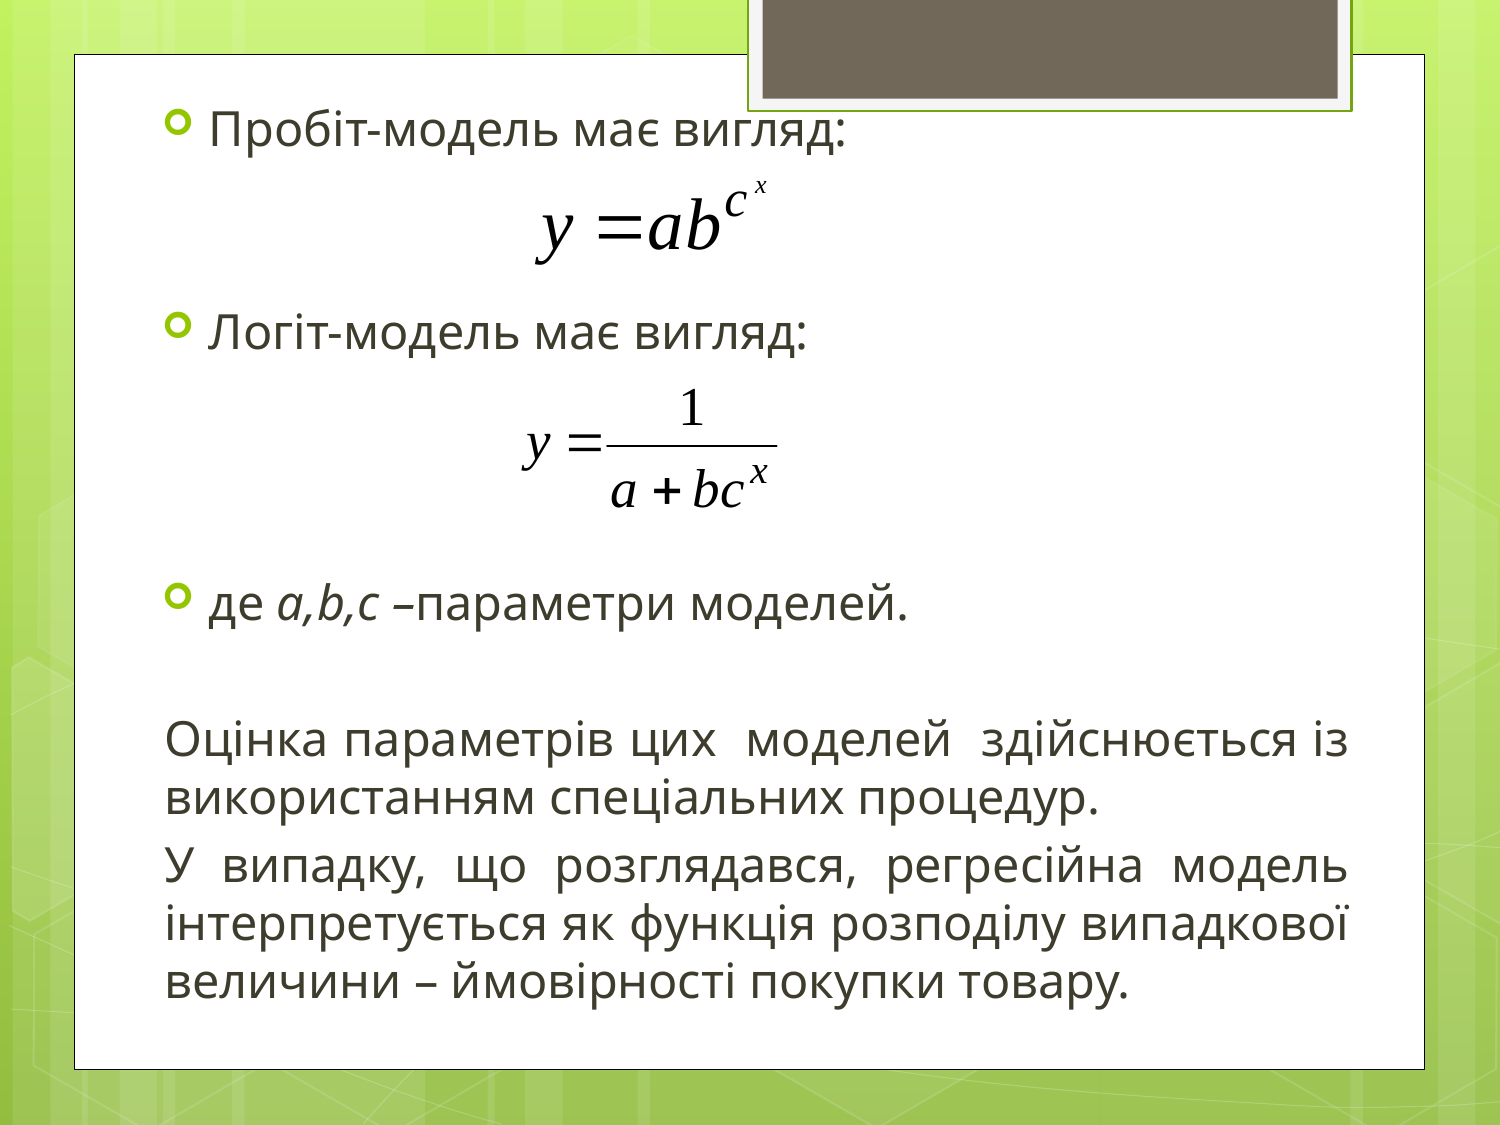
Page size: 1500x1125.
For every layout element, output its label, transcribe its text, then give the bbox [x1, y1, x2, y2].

list Пробіт-модель має вигляд: Логіт-модель має вигляд: де a,b,c –параметри моделей. Оцінка параметрів цих моделей здійснюється із використанням спеціальних процедур. У випадку, що розглядався, регресійна модель інтерпретується як функція розподілу випадкової величини – ймовірності покупки товару. [135, 90, 1365, 1049]
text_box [513, 373, 786, 519]
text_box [525, 160, 786, 282]
